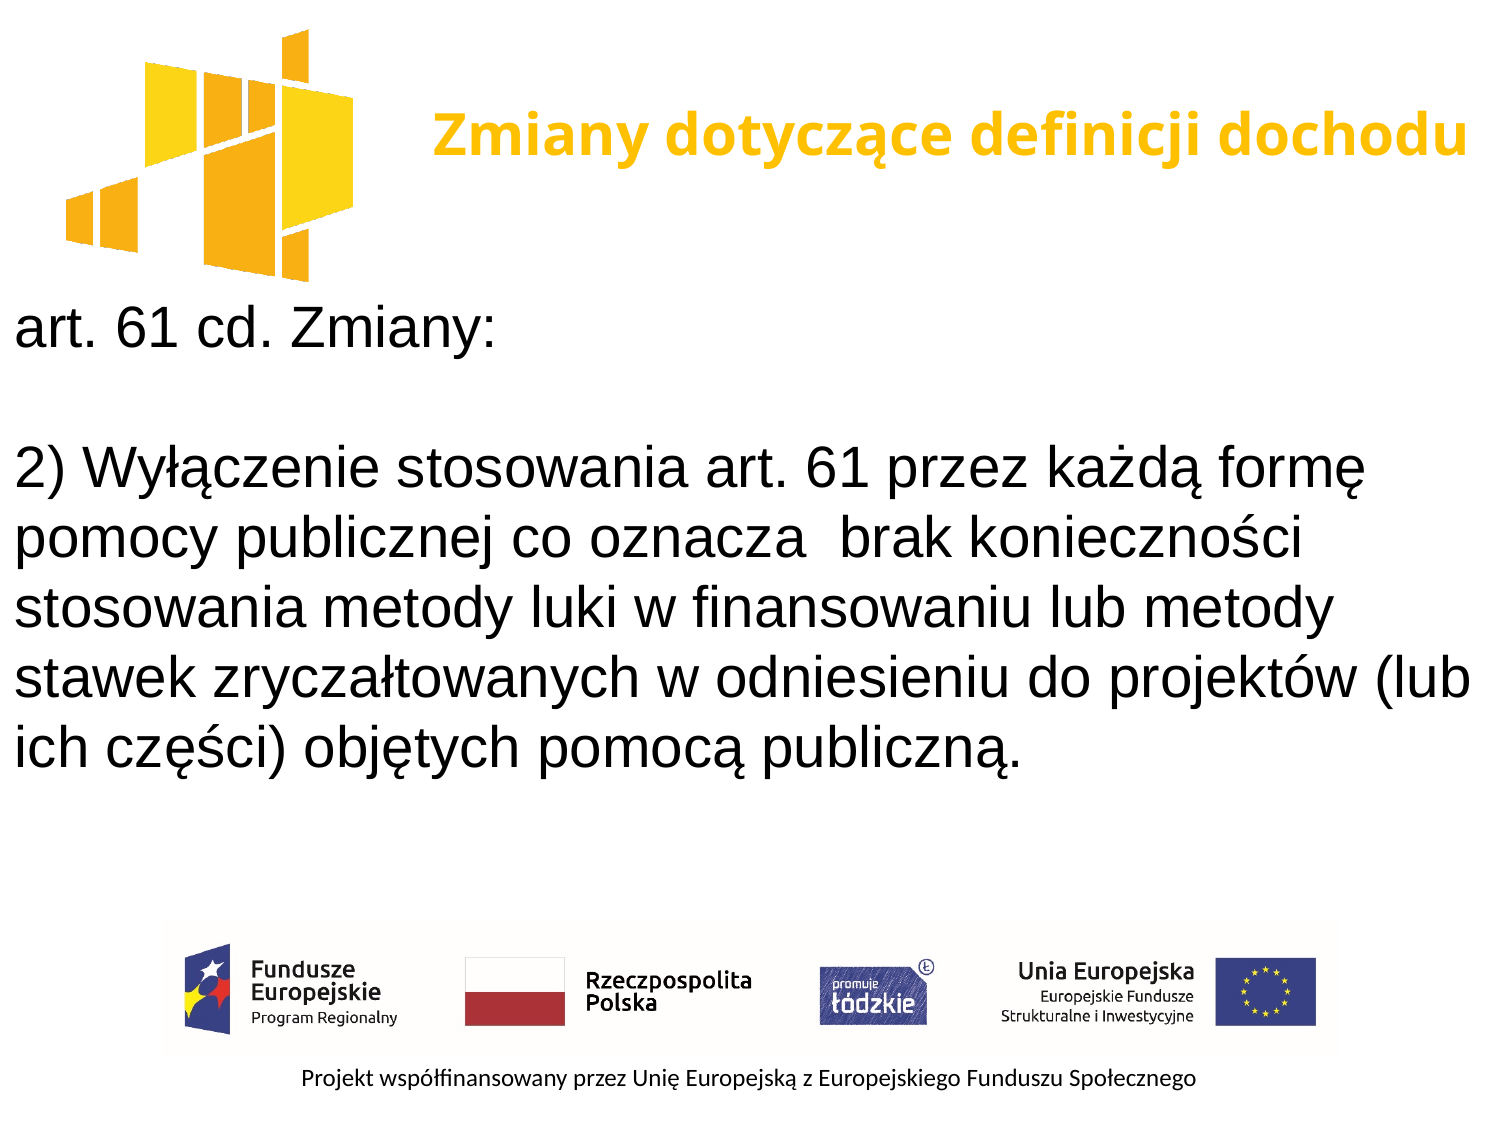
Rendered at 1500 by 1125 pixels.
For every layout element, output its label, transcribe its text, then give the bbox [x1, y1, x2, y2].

text_box [40, 786, 1464, 1079]
text_box Zmiany dotyczące definicji dochodu [419, 90, 1494, 175]
picture [65, 28, 354, 282]
text_box art. 61 cd. Zmiany: 2) Wyłączenie stosowania art. 61 przez każdą formę pomocy publicznej co oznacza brak konieczności stosowania metody luki w finansowaniu lub metody stawek zryczałtowanych w odniesieniu do projektów (lub ich części) objętych pomocą publiczną. [0, 281, 1500, 786]
